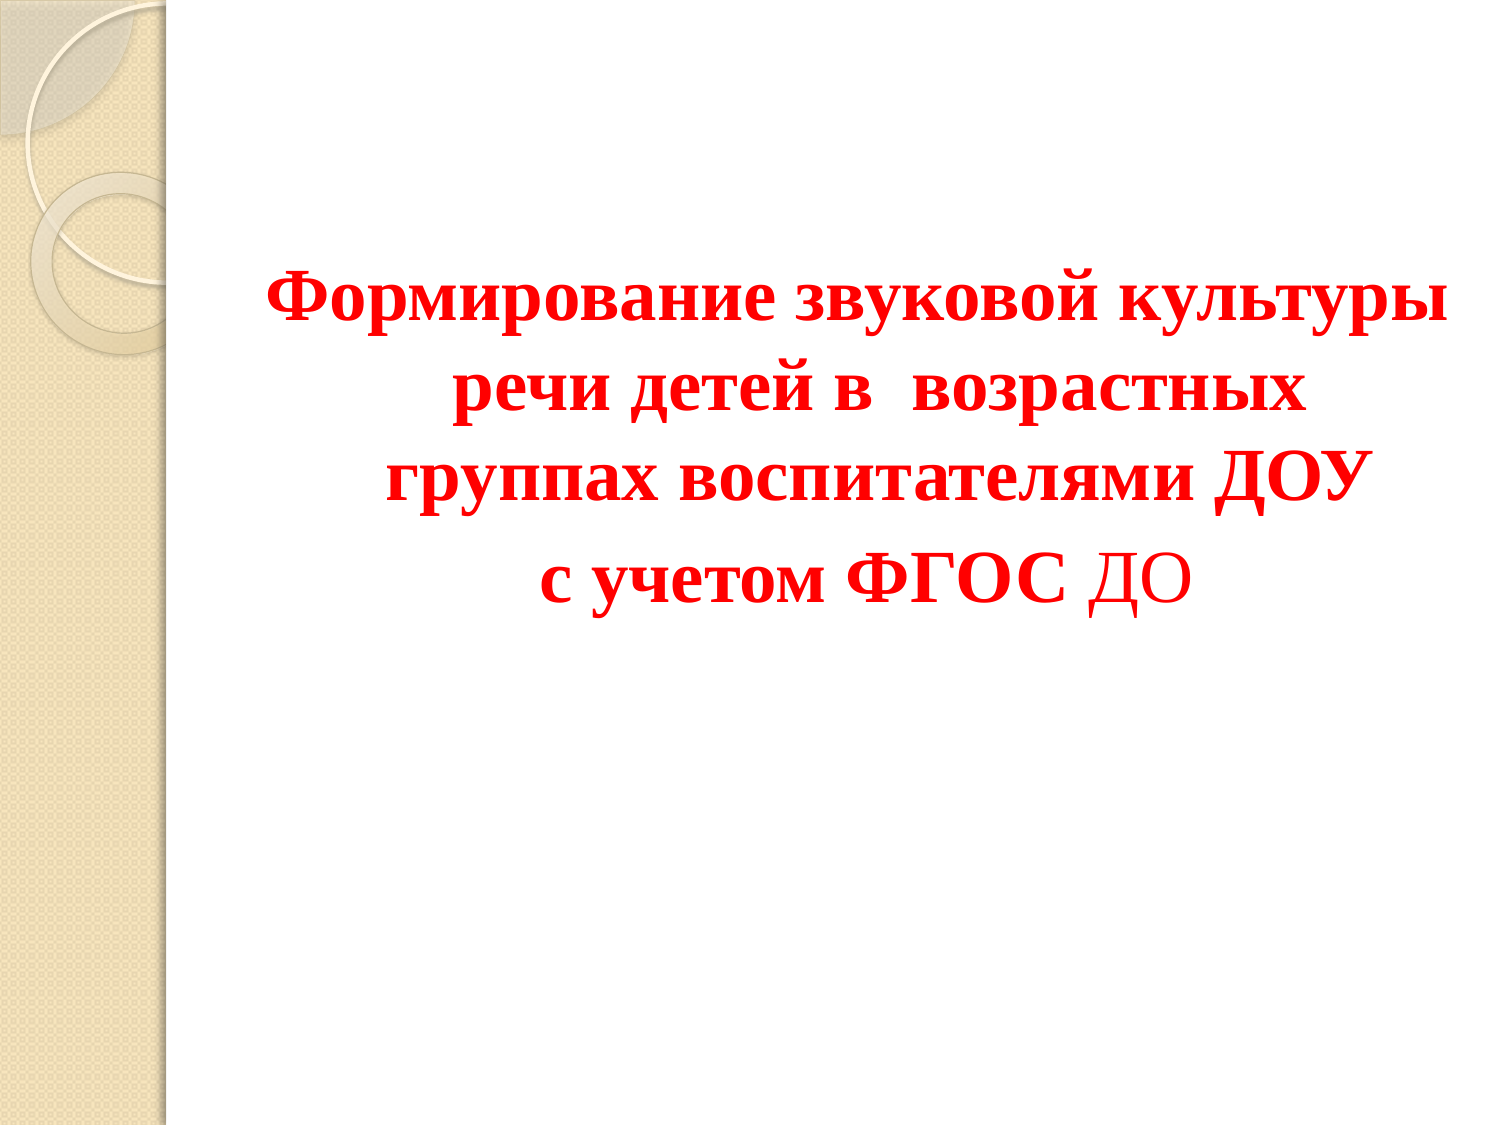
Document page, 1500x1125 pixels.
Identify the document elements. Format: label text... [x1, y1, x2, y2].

list Формирование звуковой культуры речи детей в возрастных группах воспитателями ДОУ с учетом ФГОС ДО [235, 237, 1466, 1025]
